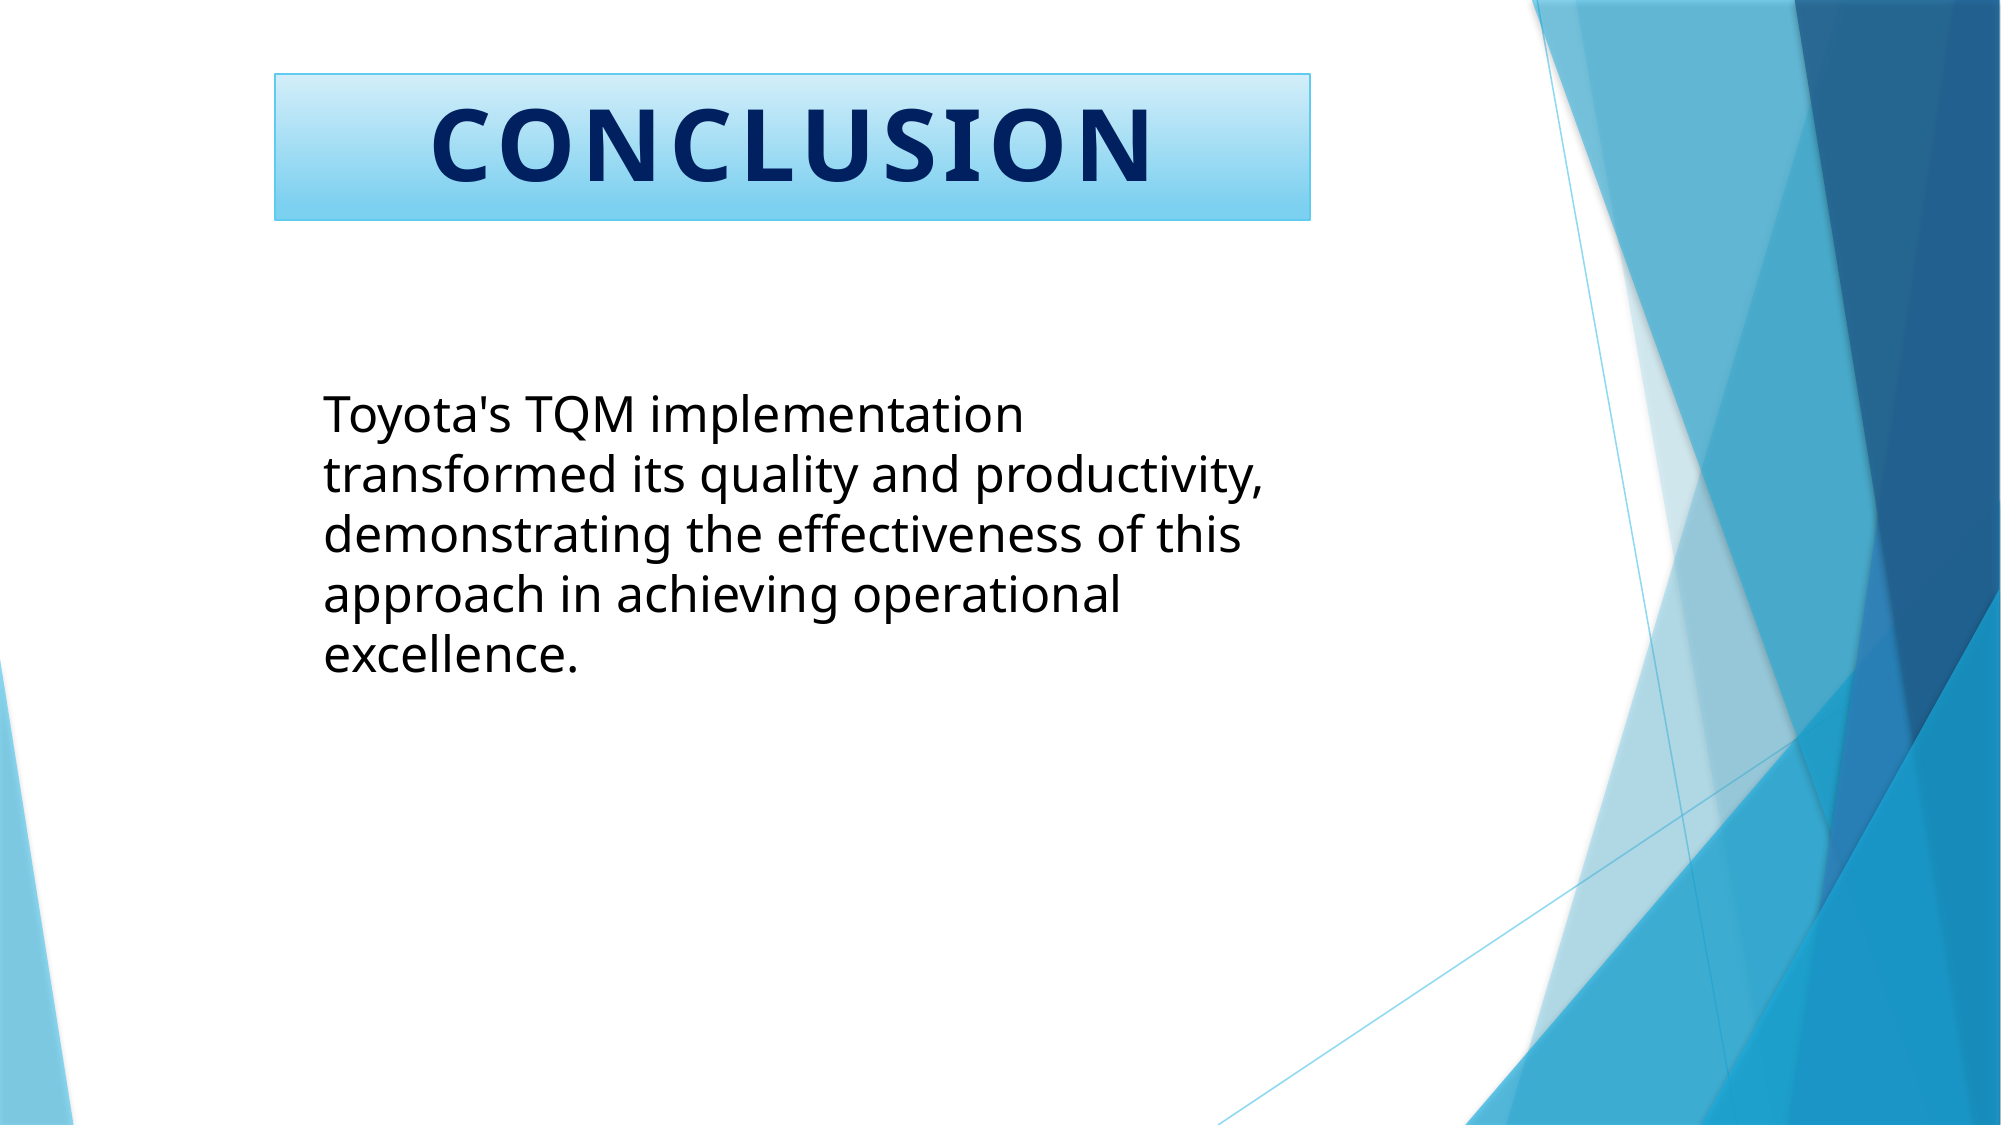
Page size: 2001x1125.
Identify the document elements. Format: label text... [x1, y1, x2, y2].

title CONCLUSION [274, 73, 1311, 221]
text_box Toyota's TQM implementation transformed its quality and productivity, demonstrating the effectiveness of this approach in achieving operational excellence. [309, 375, 1311, 691]
